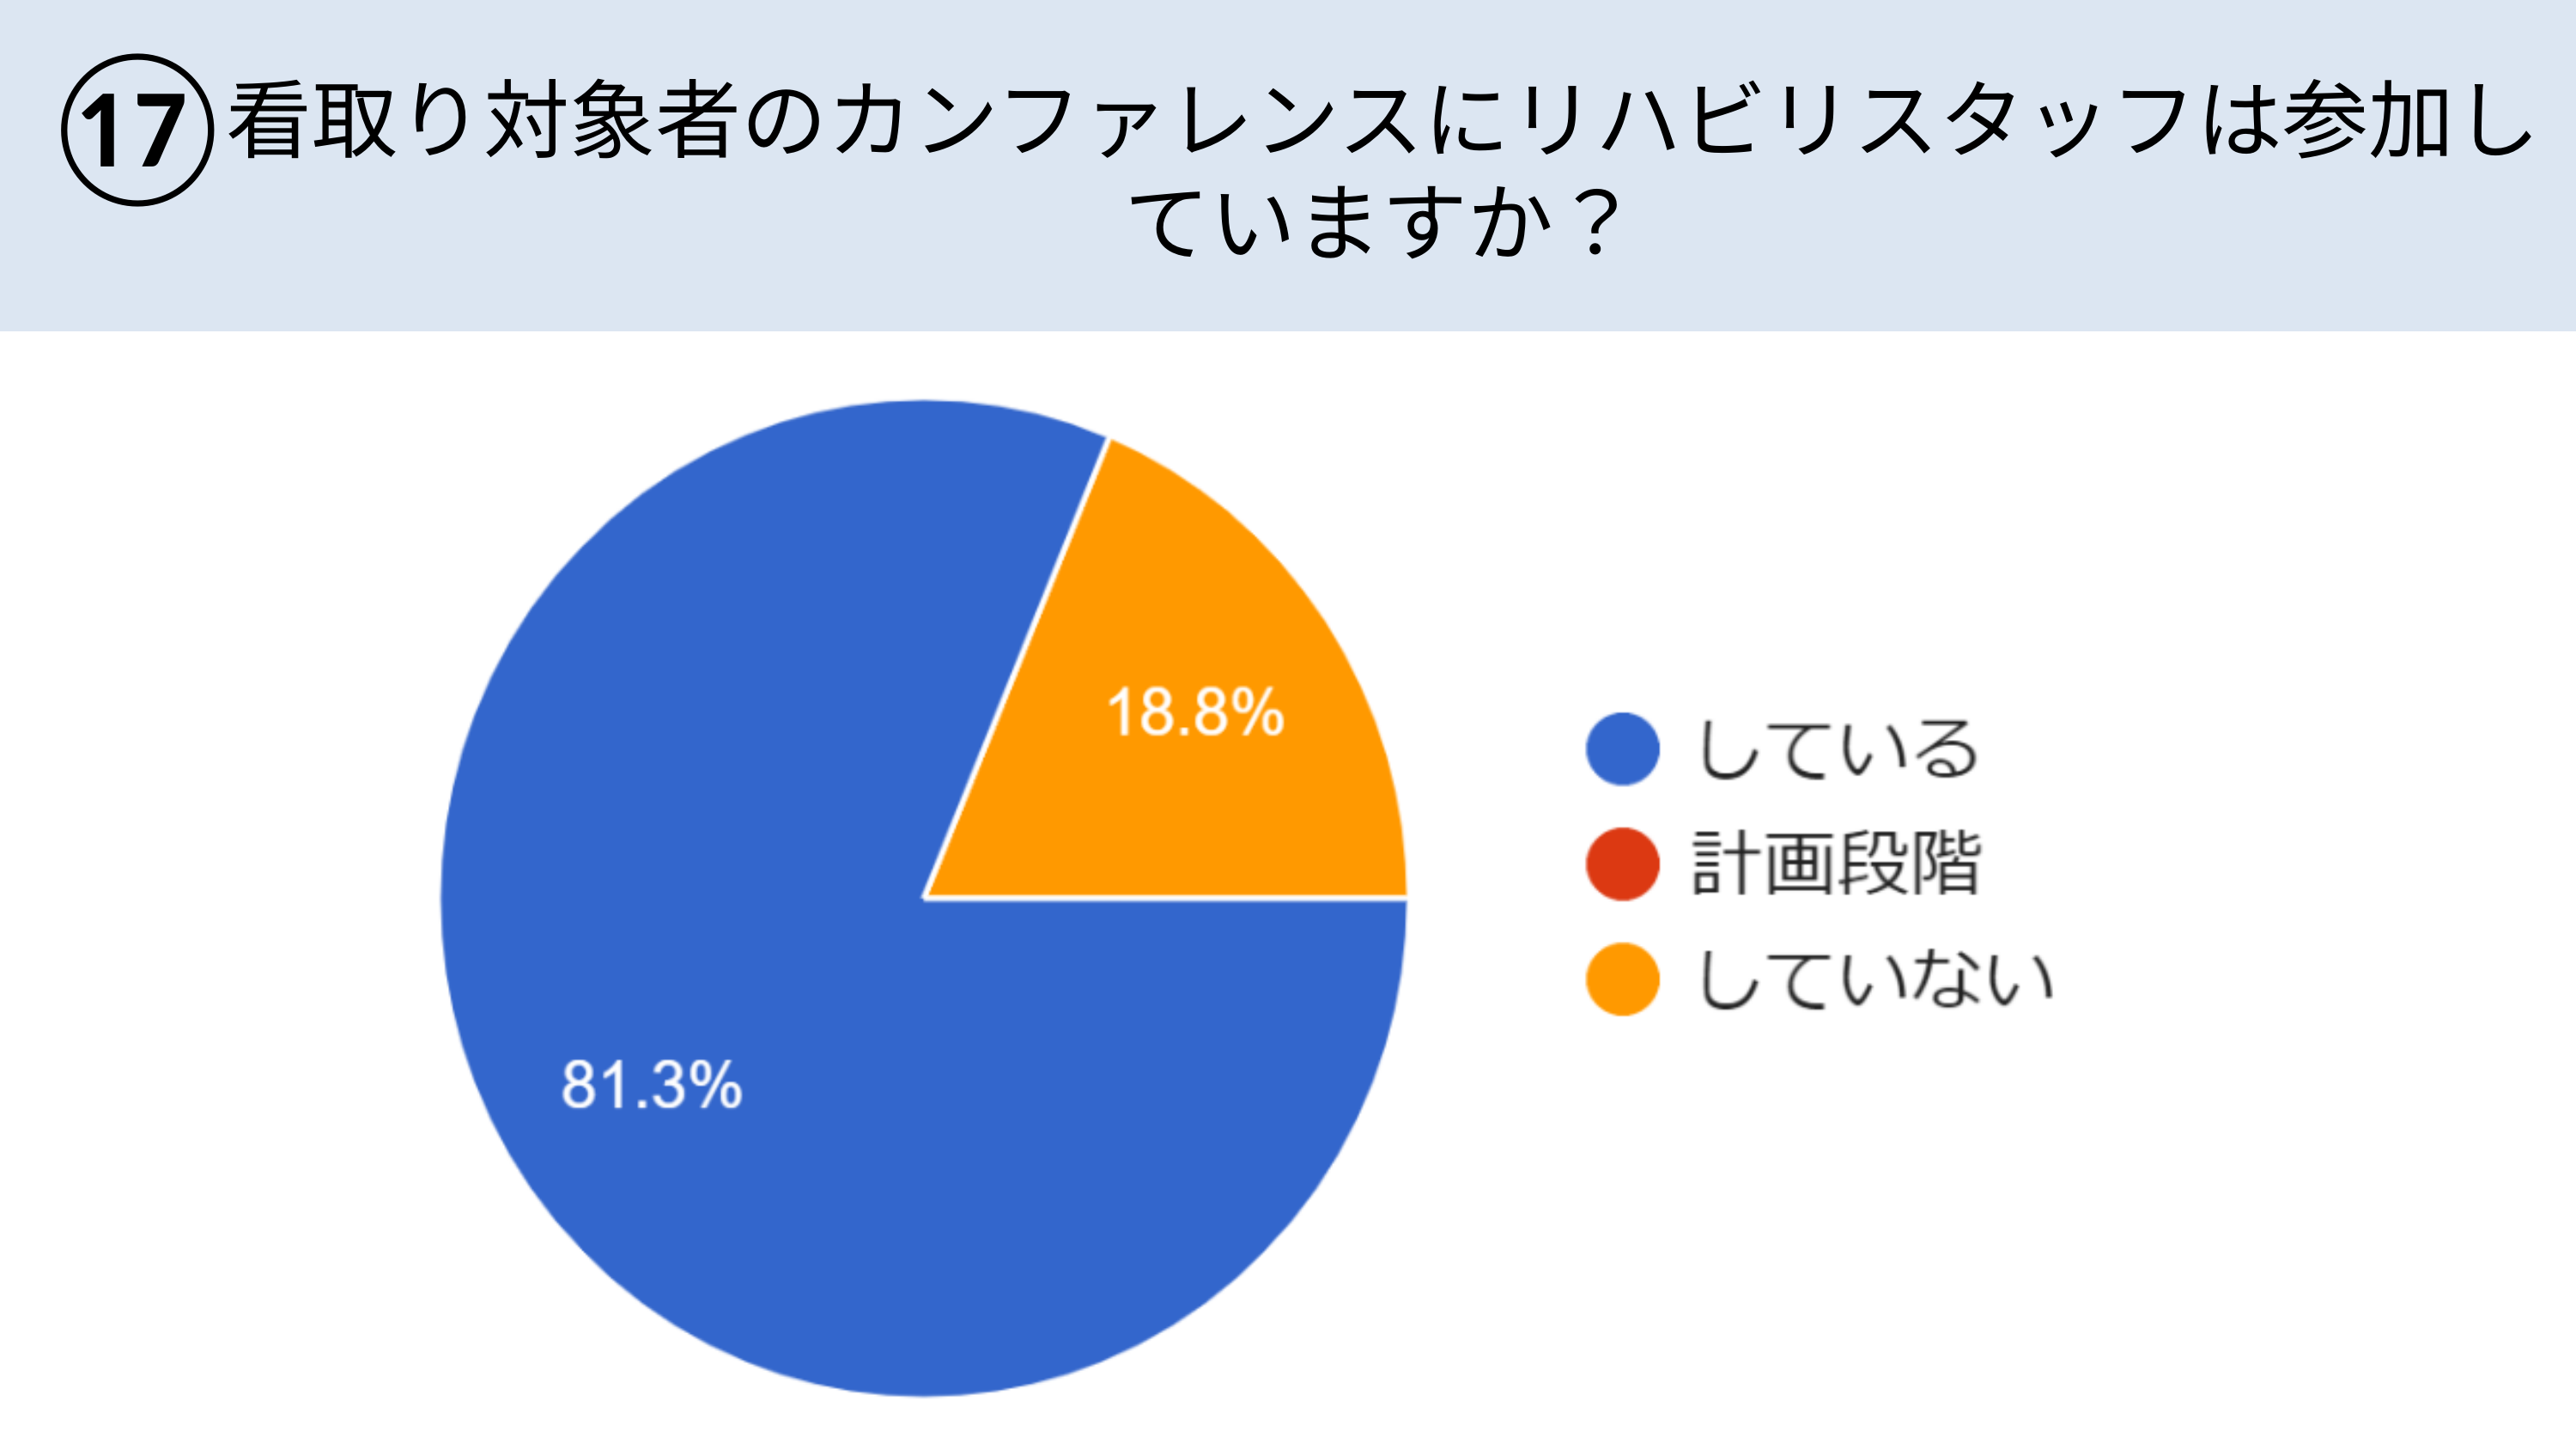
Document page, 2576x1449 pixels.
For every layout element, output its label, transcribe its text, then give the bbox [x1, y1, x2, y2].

picture [386, 364, 1441, 1434]
picture [1534, 670, 2094, 1078]
text_box [0, 0, 2576, 333]
text_box 看取り対象者のカンファレンスにリハビリスタッフは参加していますか？ [172, 37, 2576, 300]
text_box ⑰ [21, 15, 373, 218]
